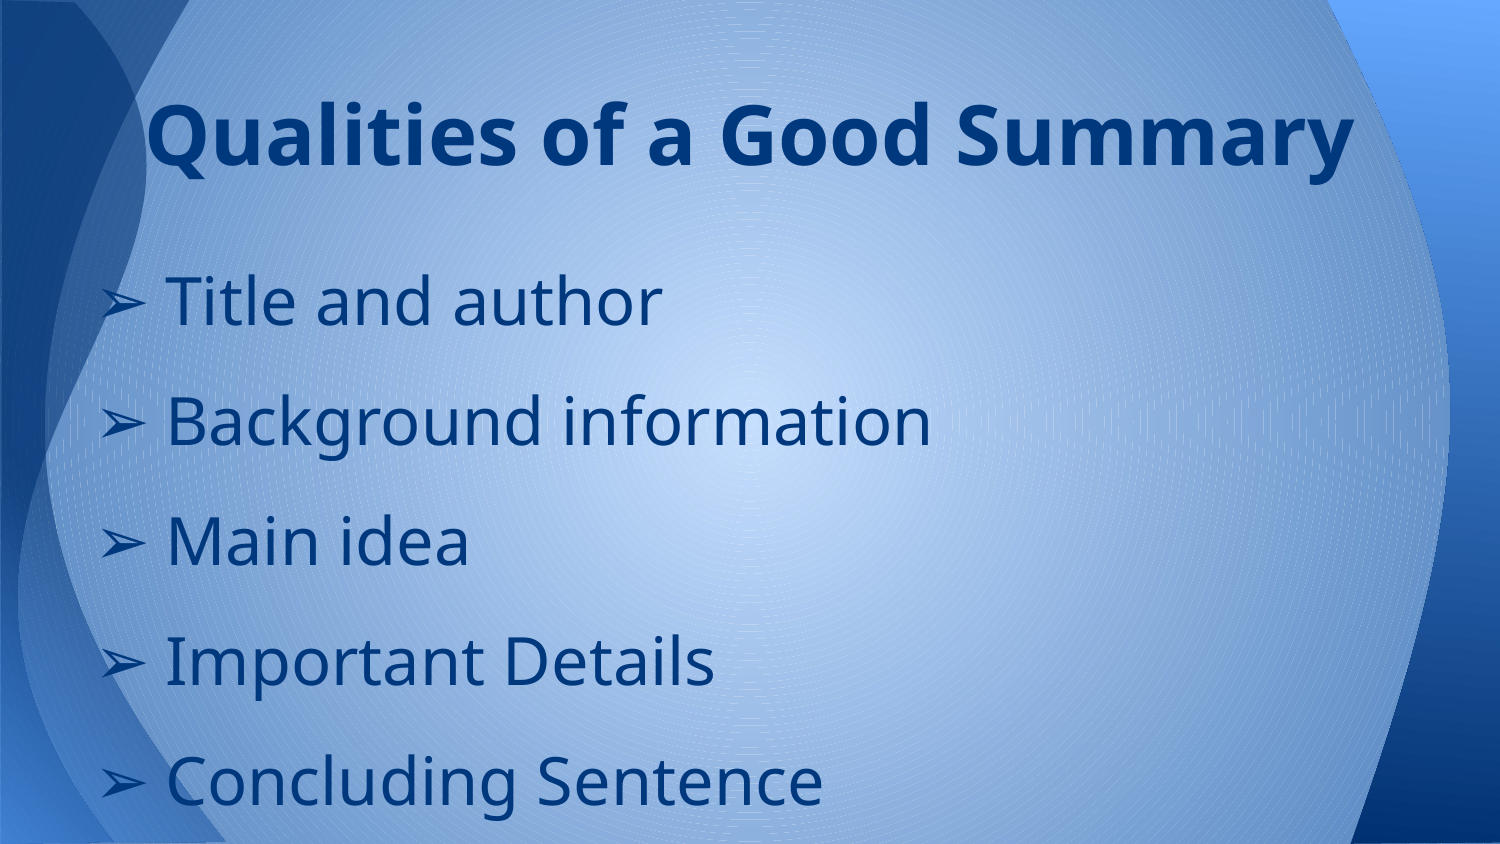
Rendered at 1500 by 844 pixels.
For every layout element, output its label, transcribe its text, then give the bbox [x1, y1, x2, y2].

list Title and author Background information Main idea Important Details Concluding Sentence [75, 204, 1425, 800]
title Qualities of a Good Summary [75, 33, 1425, 197]
